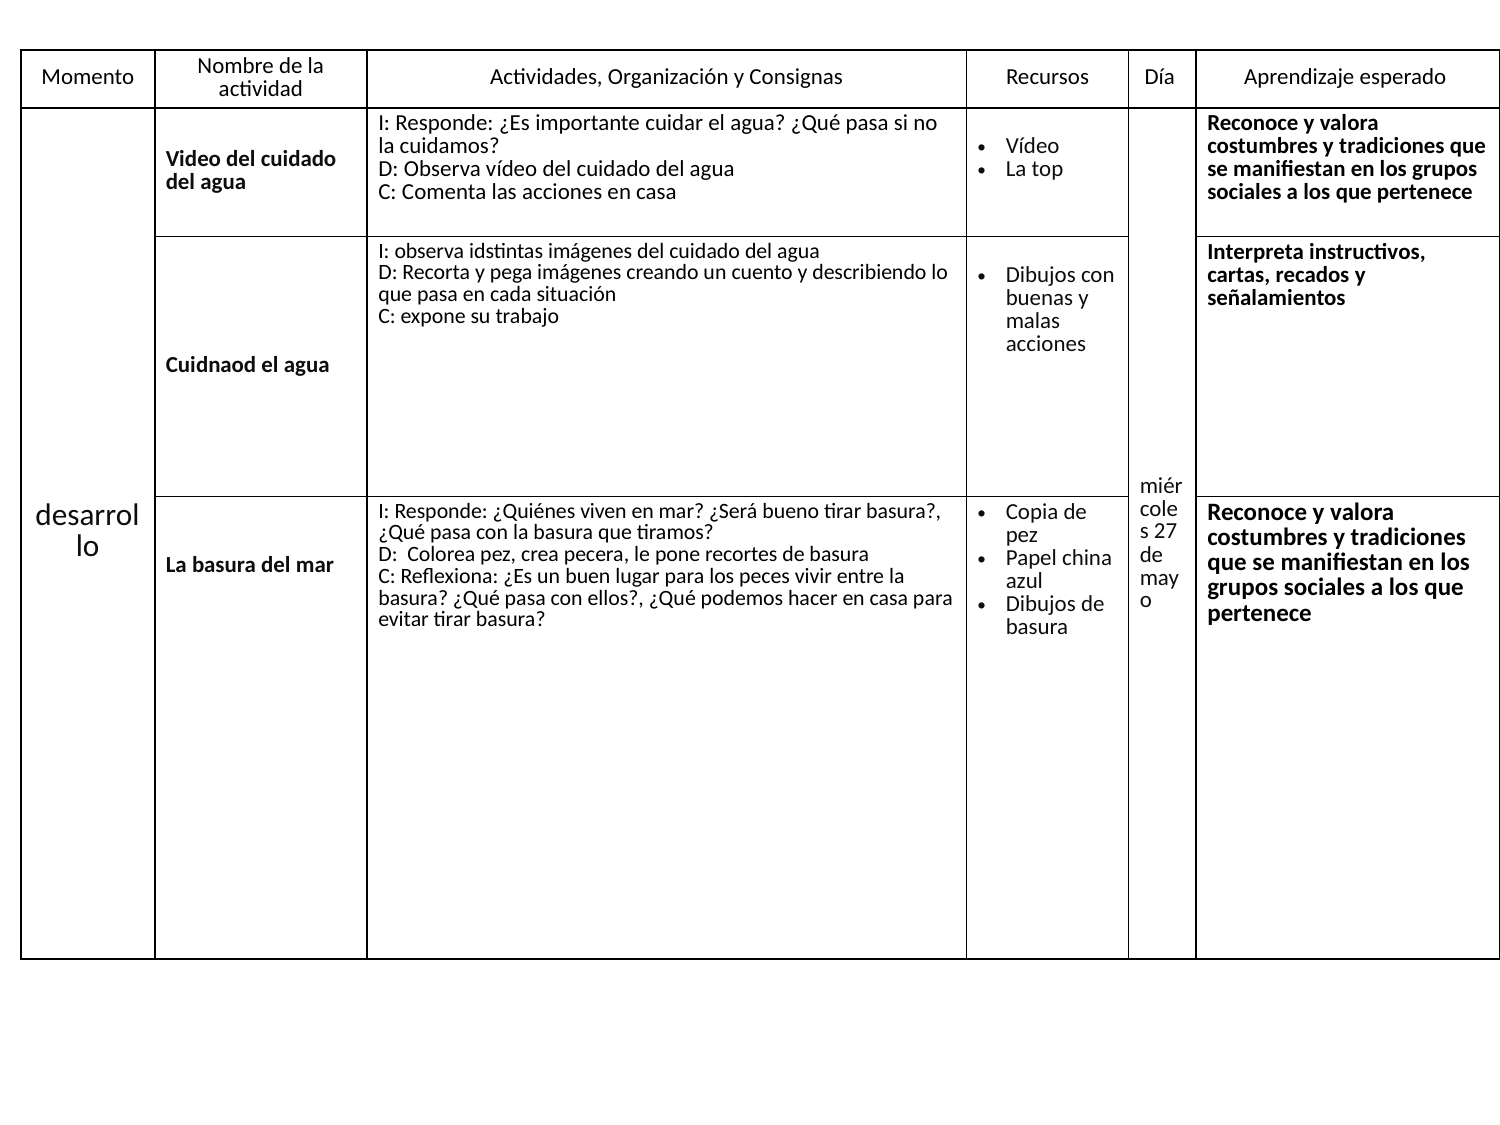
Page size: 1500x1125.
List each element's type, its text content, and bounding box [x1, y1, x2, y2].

table_cell I: Responde: ¿Quiénes viven en mar? ¿Será bueno tirar basura?, ¿Qué pasa con la basura que tiramos? D: Colorea pez, crea pecera, le pone recortes de basura C: Reflexiona: ¿Es un buen lugar para los peces vivir entre la basura? ¿Qué pasa con ellos?, ¿Qué podemos hacer en casa para evitar tirar basura? [368, 497, 966, 958]
table_header Recursos [967, 51, 1128, 107]
table_header Momento [22, 51, 154, 107]
table_cell desarrollo [22, 109, 154, 958]
table_header Actividades, Organización y Consignas [368, 51, 966, 107]
table_header Nombre de la actividad [156, 51, 366, 107]
table_cell miércoles 27 de mayo [1129, 109, 1195, 958]
table_cell Reconoce y valora costumbres y tradiciones que se manifiestan en los grupos sociales a los que pertenece [1197, 109, 1499, 236]
table_cell I: Responde: ¿Es importante cuidar el agua? ¿Qué pasa si no la cuidamos? D: Observa vídeo del cuidado del agua C: Comenta las acciones en casa [368, 109, 966, 236]
table_cell Dibujos con buenas y malas acciones [967, 237, 1128, 496]
table_cell Interpreta instructivos, cartas, recados y señalamientos [1197, 237, 1499, 496]
table_cell I: observa idstintas imágenes del cuidado del agua D: Recorta y pega imágenes creando un cuento y describiendo lo que pasa en cada situación C: expone su trabajo [368, 237, 966, 496]
table_cell Reconoce y valora costumbres y tradiciones que se manifiestan en los grupos sociales a los que pertenece [1197, 497, 1499, 958]
table_header Día [1129, 51, 1195, 107]
table_cell Cuidnaod el agua [156, 237, 366, 496]
table_cell Vídeo La top [967, 109, 1128, 236]
table_header Aprendizaje esperado [1197, 51, 1499, 107]
table_cell La basura del mar [156, 497, 366, 958]
table_cell Video del cuidado del agua [156, 109, 366, 236]
table_cell Copia de pez Papel china azul Dibujos de basura [967, 497, 1128, 958]
